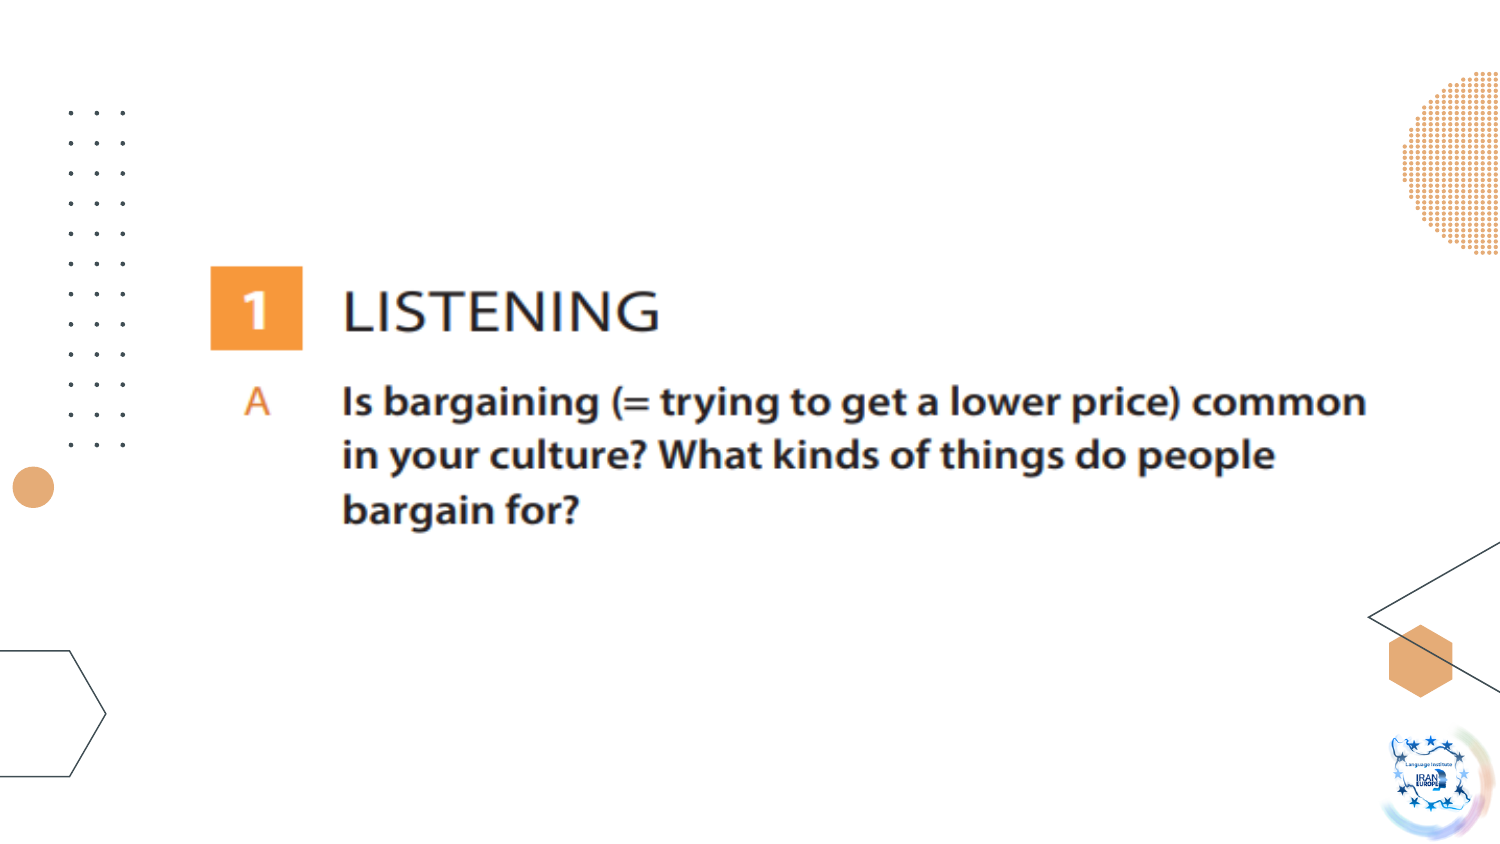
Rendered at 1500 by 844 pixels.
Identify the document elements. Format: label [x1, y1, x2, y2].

picture [1375, 722, 1500, 844]
picture [181, 242, 1409, 551]
